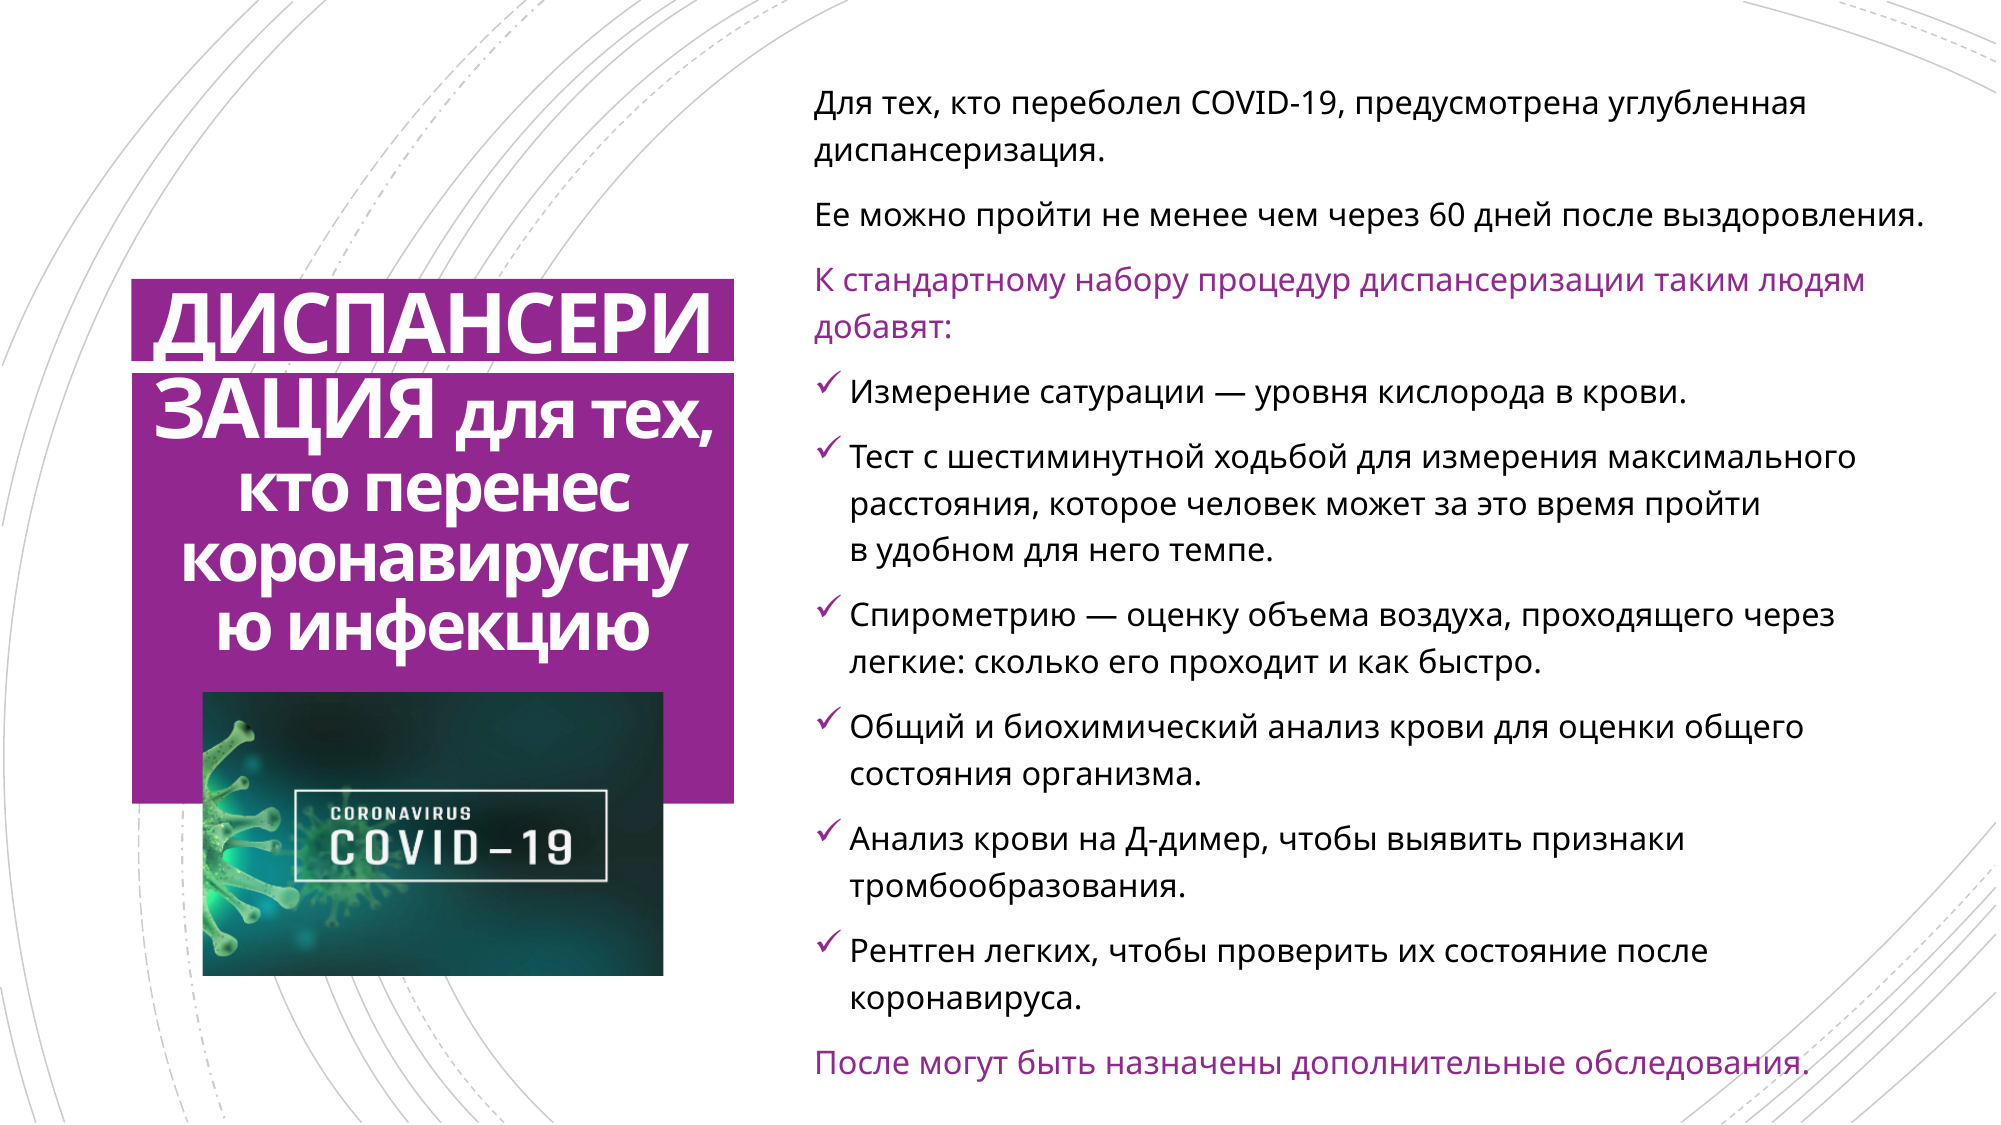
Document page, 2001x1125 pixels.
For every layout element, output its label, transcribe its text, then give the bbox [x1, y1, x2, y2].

title ДИСПАНСЕРИЗАЦИЯ для тех, кто перенес коронавирусную инфекцию [114, 243, 752, 789]
picture [202, 692, 664, 977]
list Для тех, кто переболел COVID-19, предусмотрена углубленная диспансеризация. Ее можно пройти не менее чем через 60 дней после выздоровления. К стандартному набору процедур диспансеризации таким людям добавят: Измерение сатурации — уровня кислорода в крови. Тест с шестиминутной ходьбой для измерения максимального расстояния, которое человек может за это время пройти в удобном для него темпе. Спирометрию — оценку объема воздуха, проходящего через легкие: сколько его проходит и как быстро. Общий и биохимический анализ крови для оценки общего состояния организма. Анализ крови на Д-димер, чтобы выявить признаки тромбообразования. Рентген легких, чтобы проверить их состояние после коронавируса. После могут быть назначены дополнительные обследования. [799, 66, 1945, 1125]
